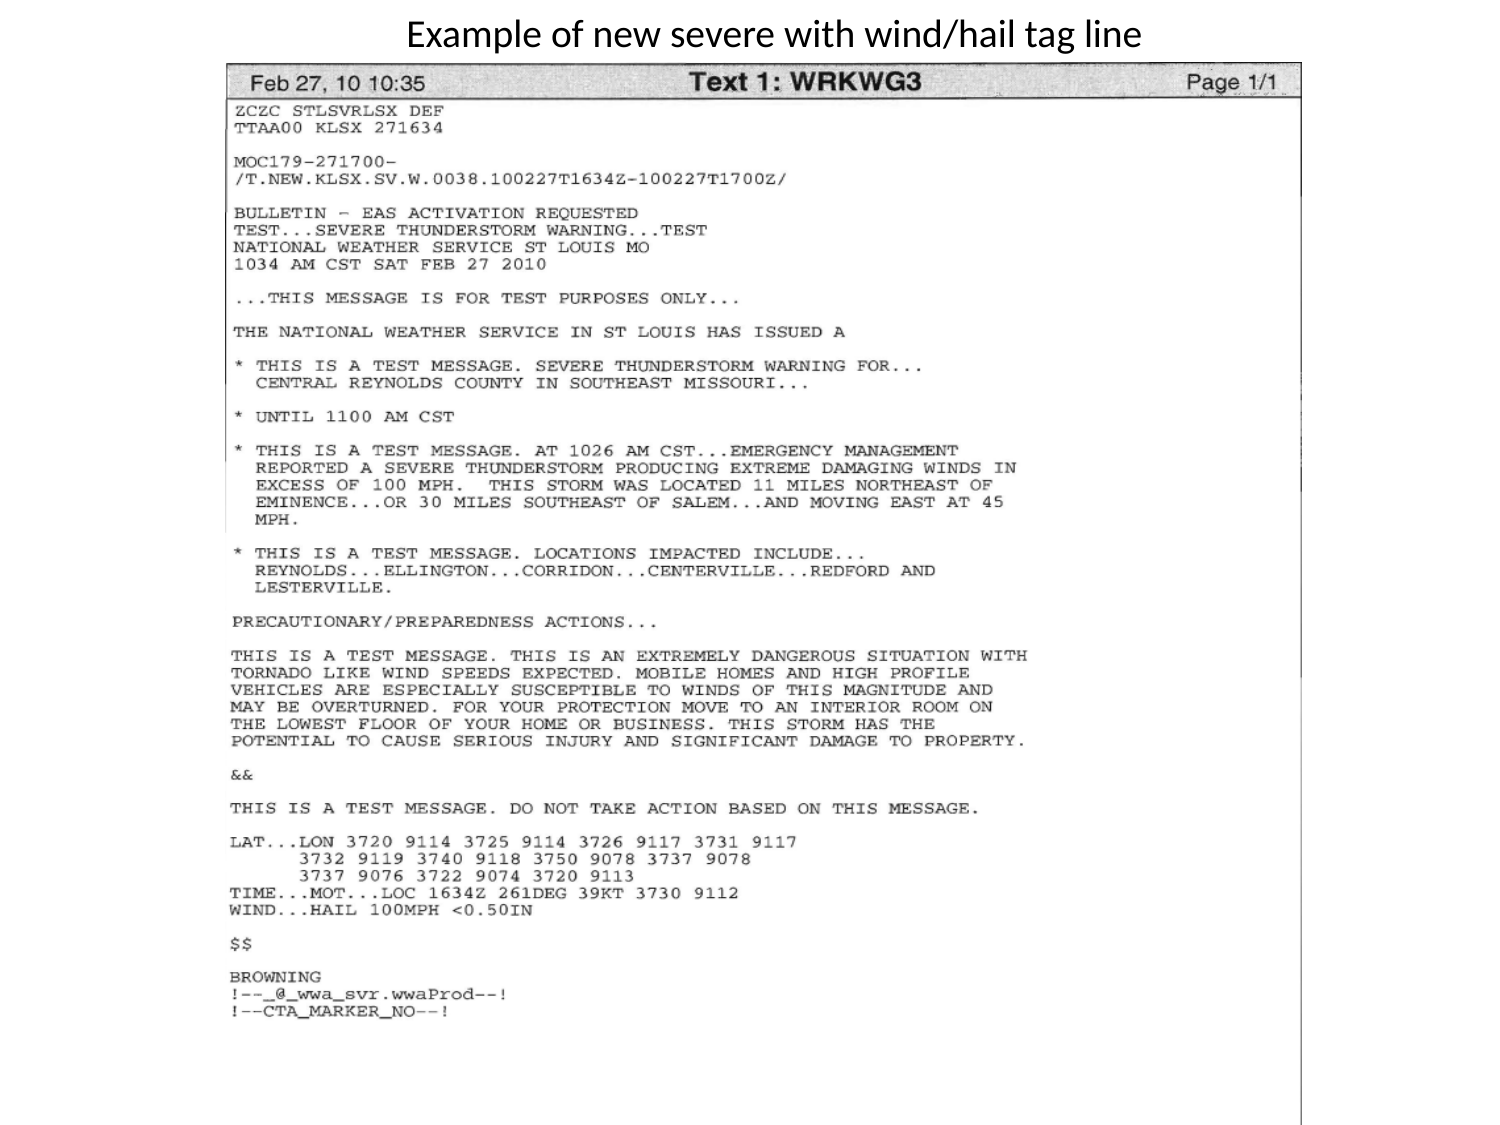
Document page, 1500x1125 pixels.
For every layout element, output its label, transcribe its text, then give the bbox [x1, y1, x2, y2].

picture [224, 62, 1302, 1125]
title Example of new severe with wind/hail tag line [137, 0, 1413, 63]
